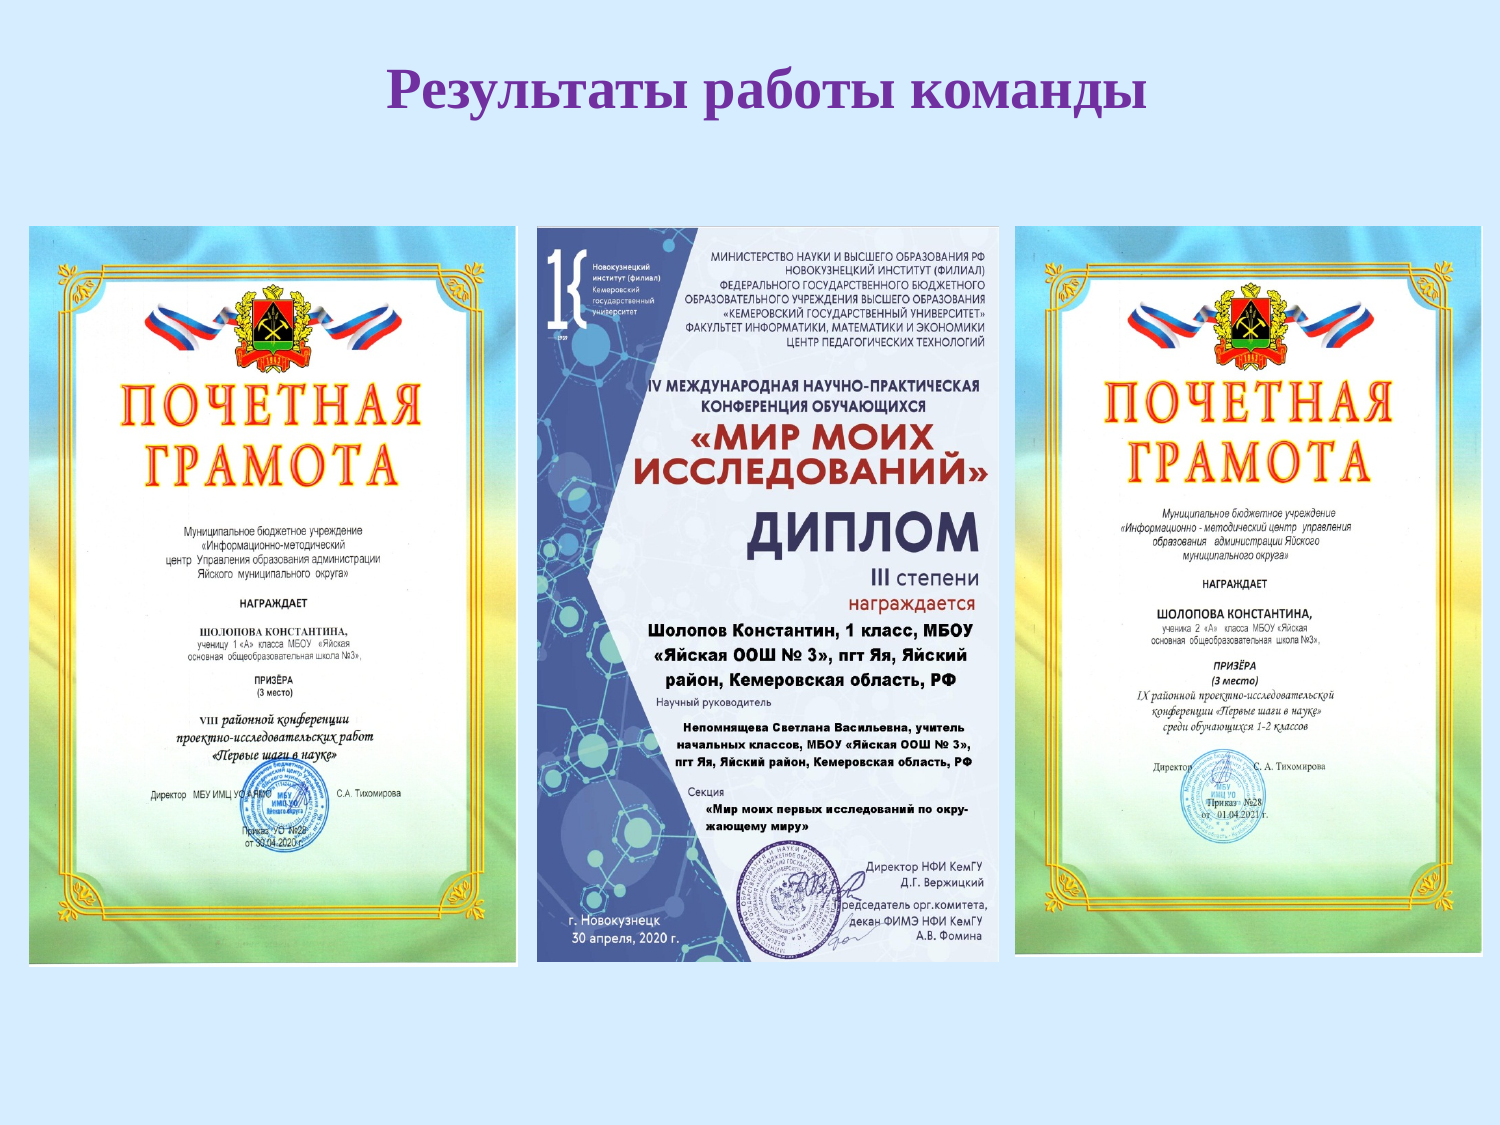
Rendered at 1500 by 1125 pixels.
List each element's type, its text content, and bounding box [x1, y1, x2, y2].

text_box Результаты работы команды [112, 42, 1424, 128]
picture [29, 226, 518, 967]
picture [1015, 225, 1483, 958]
picture [537, 226, 999, 962]
